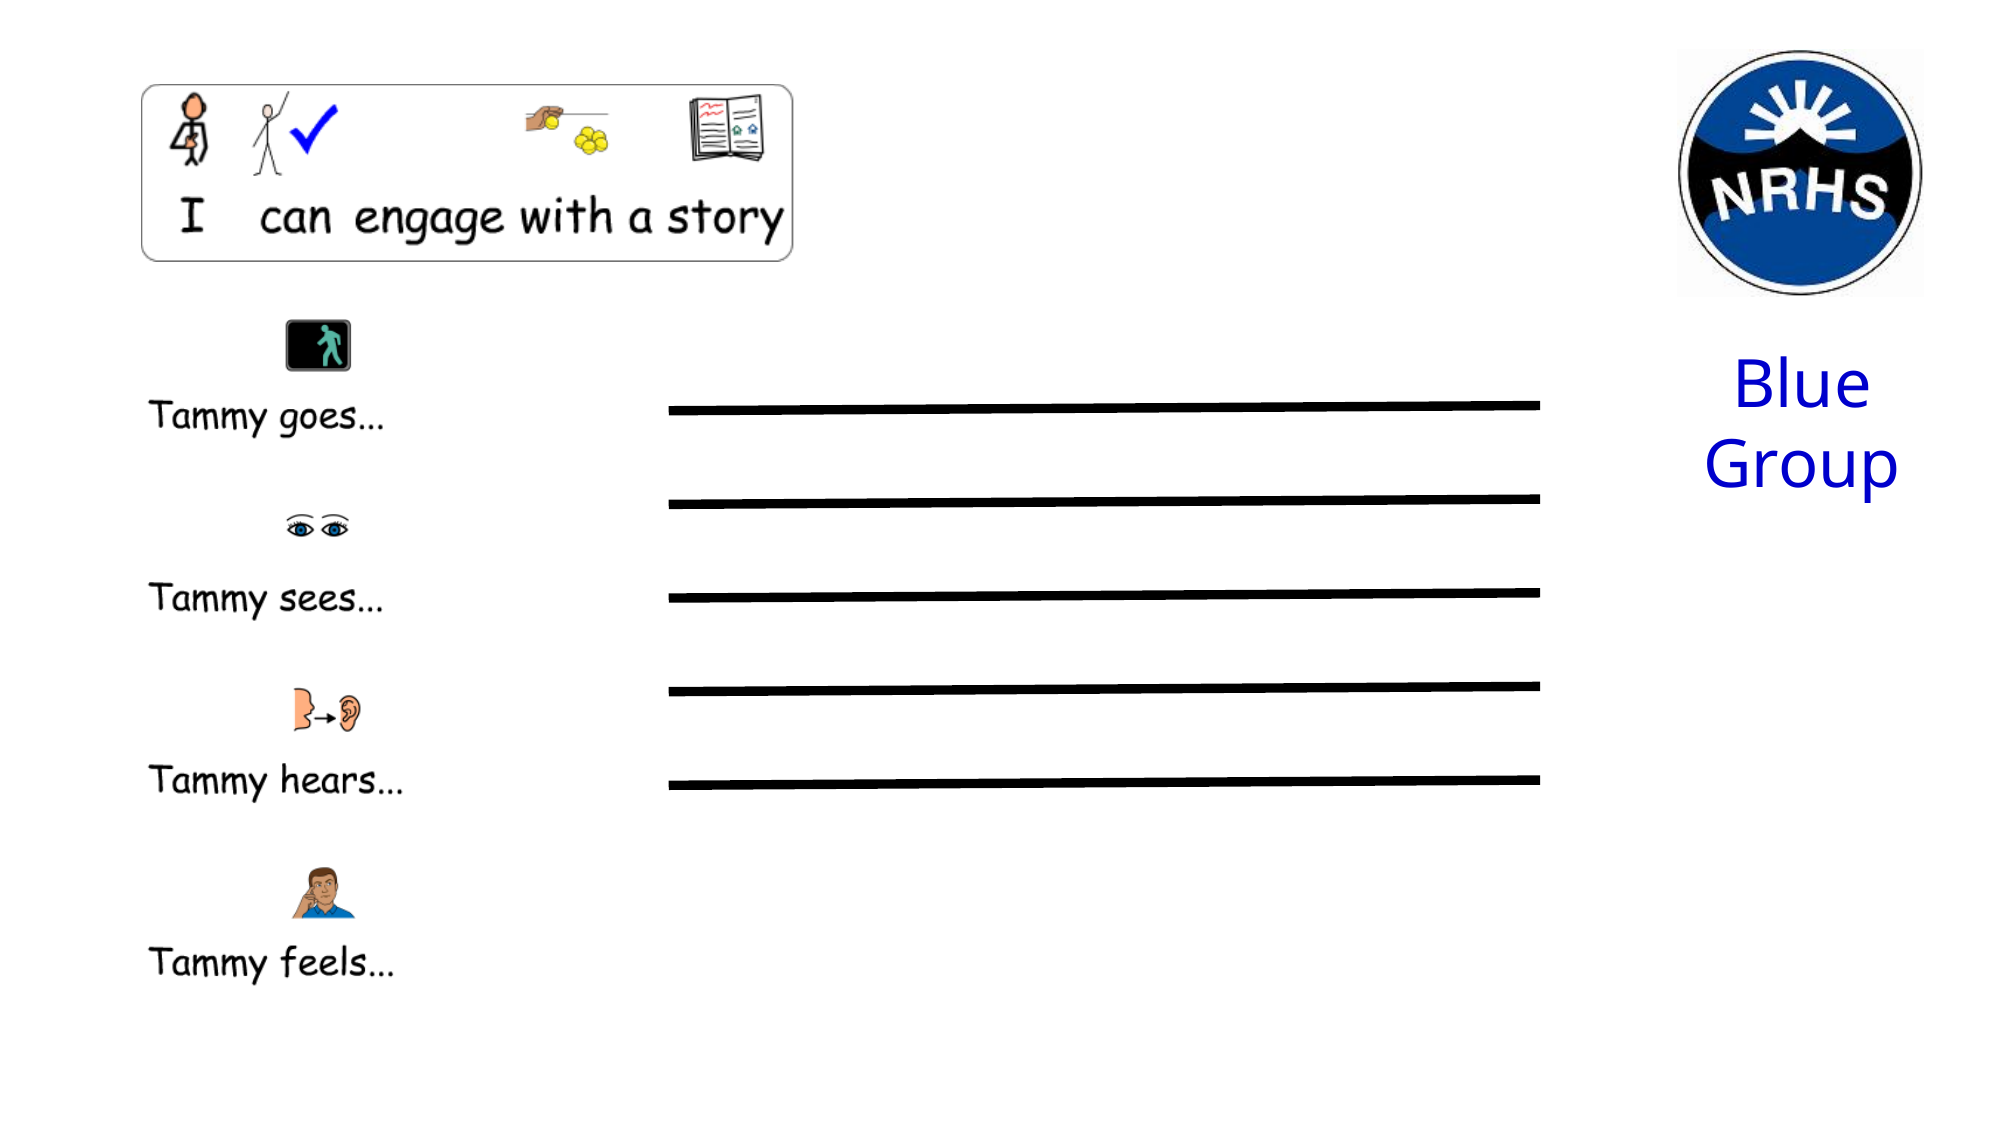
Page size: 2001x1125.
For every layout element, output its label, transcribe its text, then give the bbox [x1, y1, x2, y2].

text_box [668, 780, 1541, 786]
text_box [668, 686, 1541, 692]
picture [141, 311, 1034, 1038]
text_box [668, 405, 1541, 411]
text_box Blue Group [1680, 333, 1924, 509]
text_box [668, 499, 1541, 505]
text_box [668, 592, 1541, 599]
picture [141, 84, 823, 262]
picture [1677, 49, 1924, 297]
